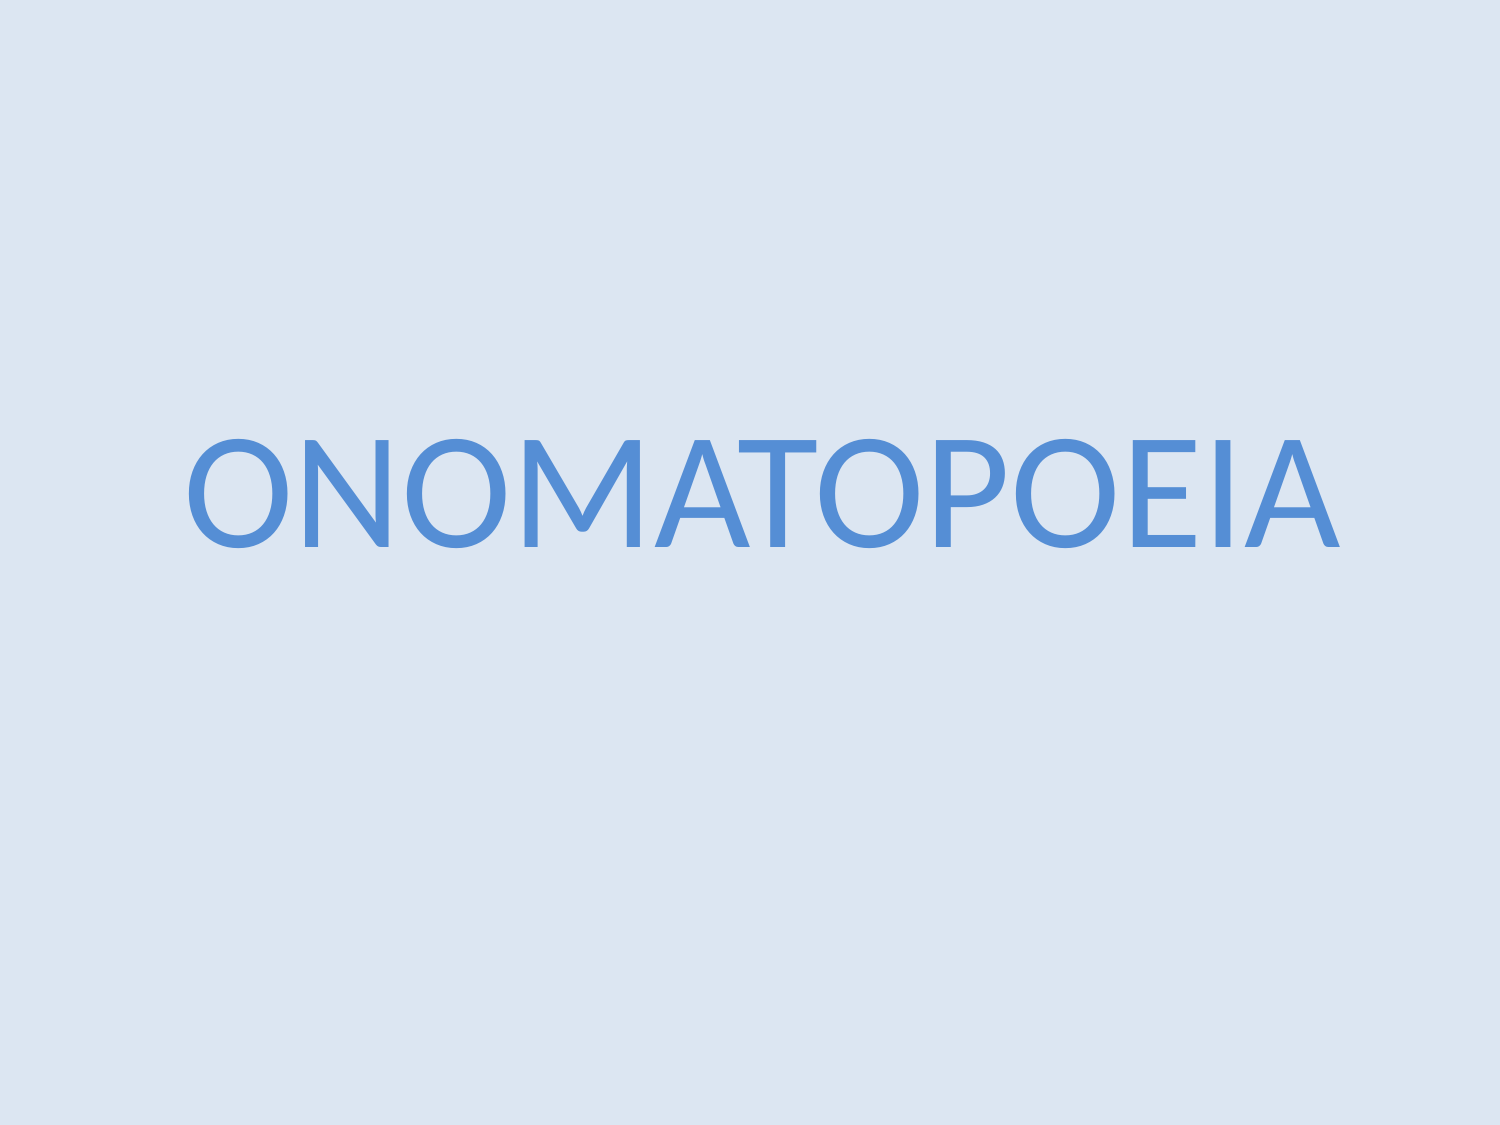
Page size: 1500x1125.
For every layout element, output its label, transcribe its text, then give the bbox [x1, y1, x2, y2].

title ONOMATOPOEIA [87, 387, 1438, 575]
